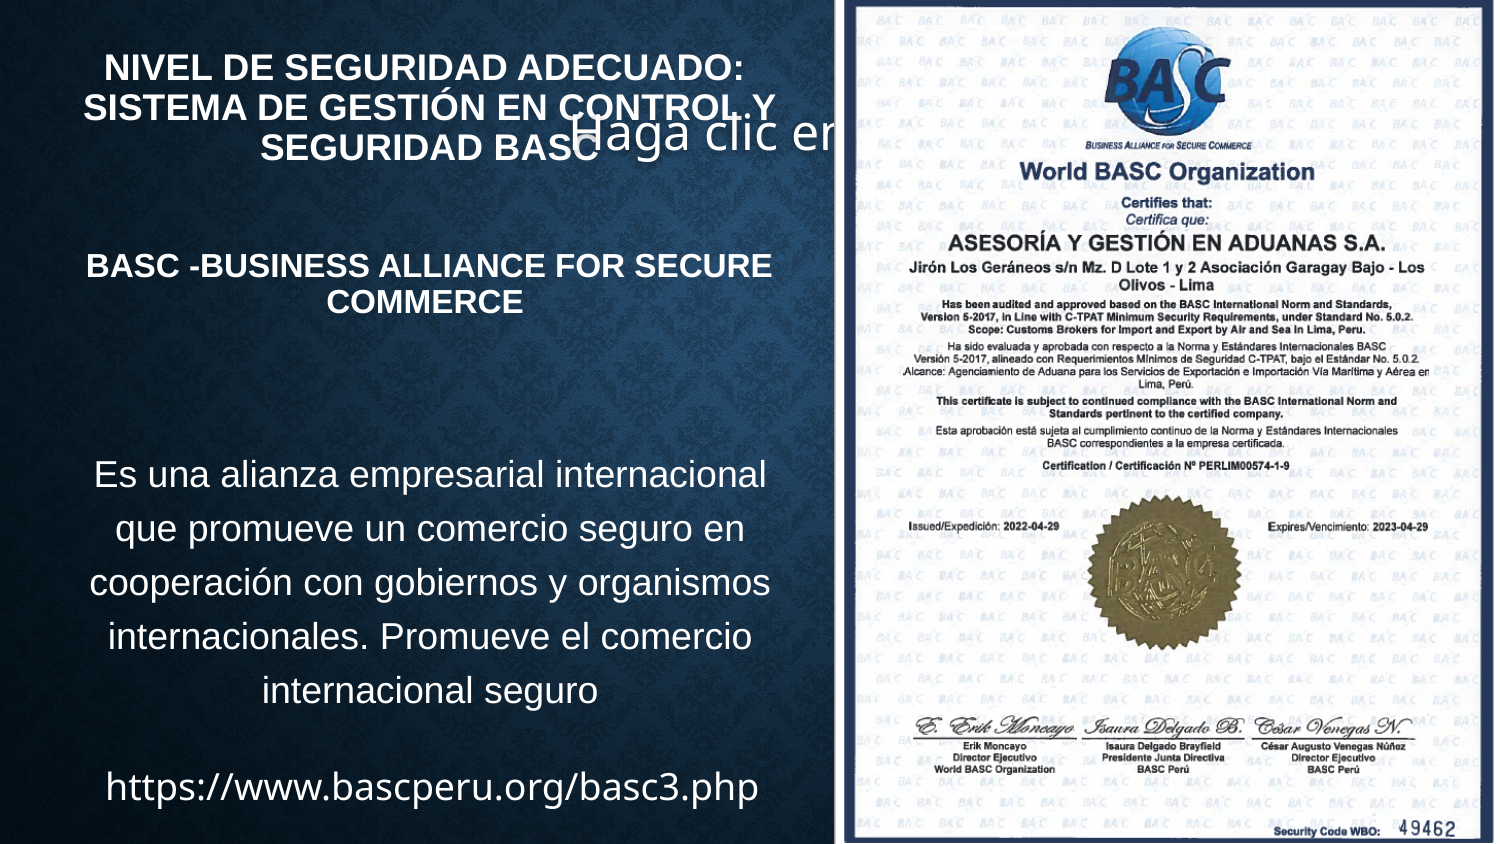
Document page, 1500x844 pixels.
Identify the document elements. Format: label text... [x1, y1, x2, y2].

list Es una alianza empresarial internacional que promueve un comercio seguro en cooperación con gobiernos y organismos internacionales. Promueve el comercio internacional seguro [65, 373, 796, 721]
text_box https://www.bascperu.org/basc3.php [90, 755, 826, 815]
picture [833, 0, 1500, 844]
title Nivel de seguridad adecuado: Sistema de gestión en control y seguridad basc BASC -Business Alliance for Secure Commerce [65, 37, 795, 329]
